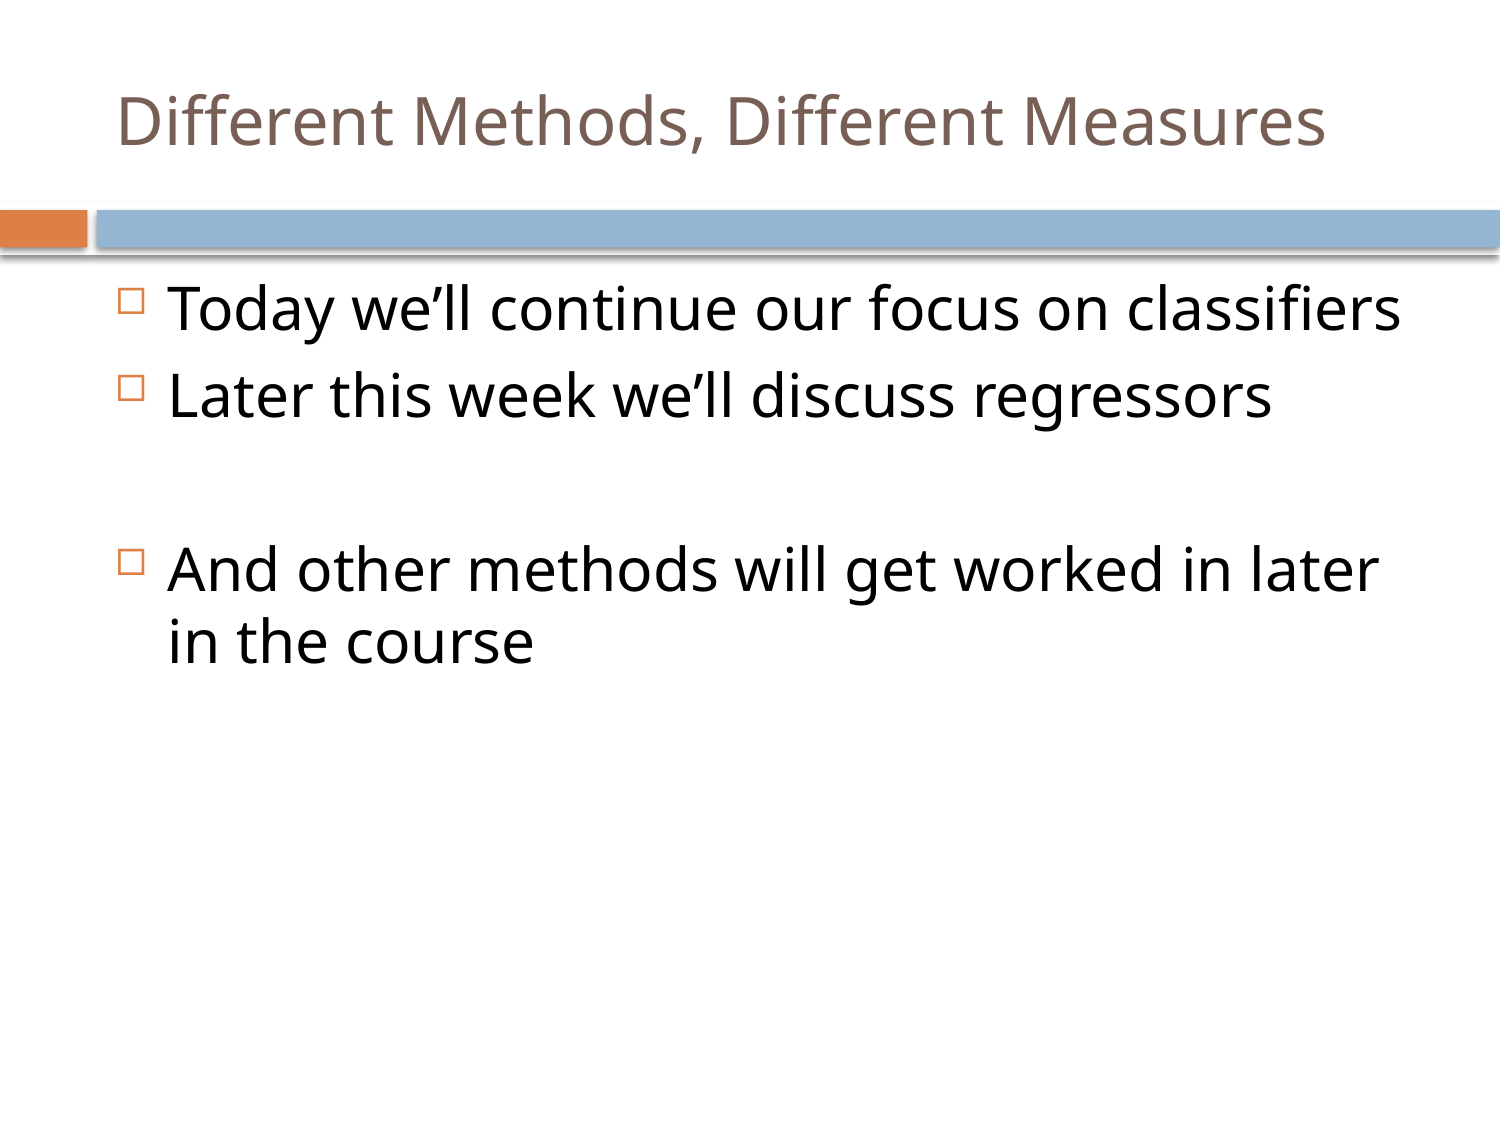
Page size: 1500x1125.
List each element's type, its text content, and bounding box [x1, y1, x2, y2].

title Different Methods, Different Measures [100, 37, 1438, 200]
list Today we’ll continue our focus on classifiers Later this week we’ll discuss regressors And other methods will get worked in later in the course [100, 262, 1438, 1000]
